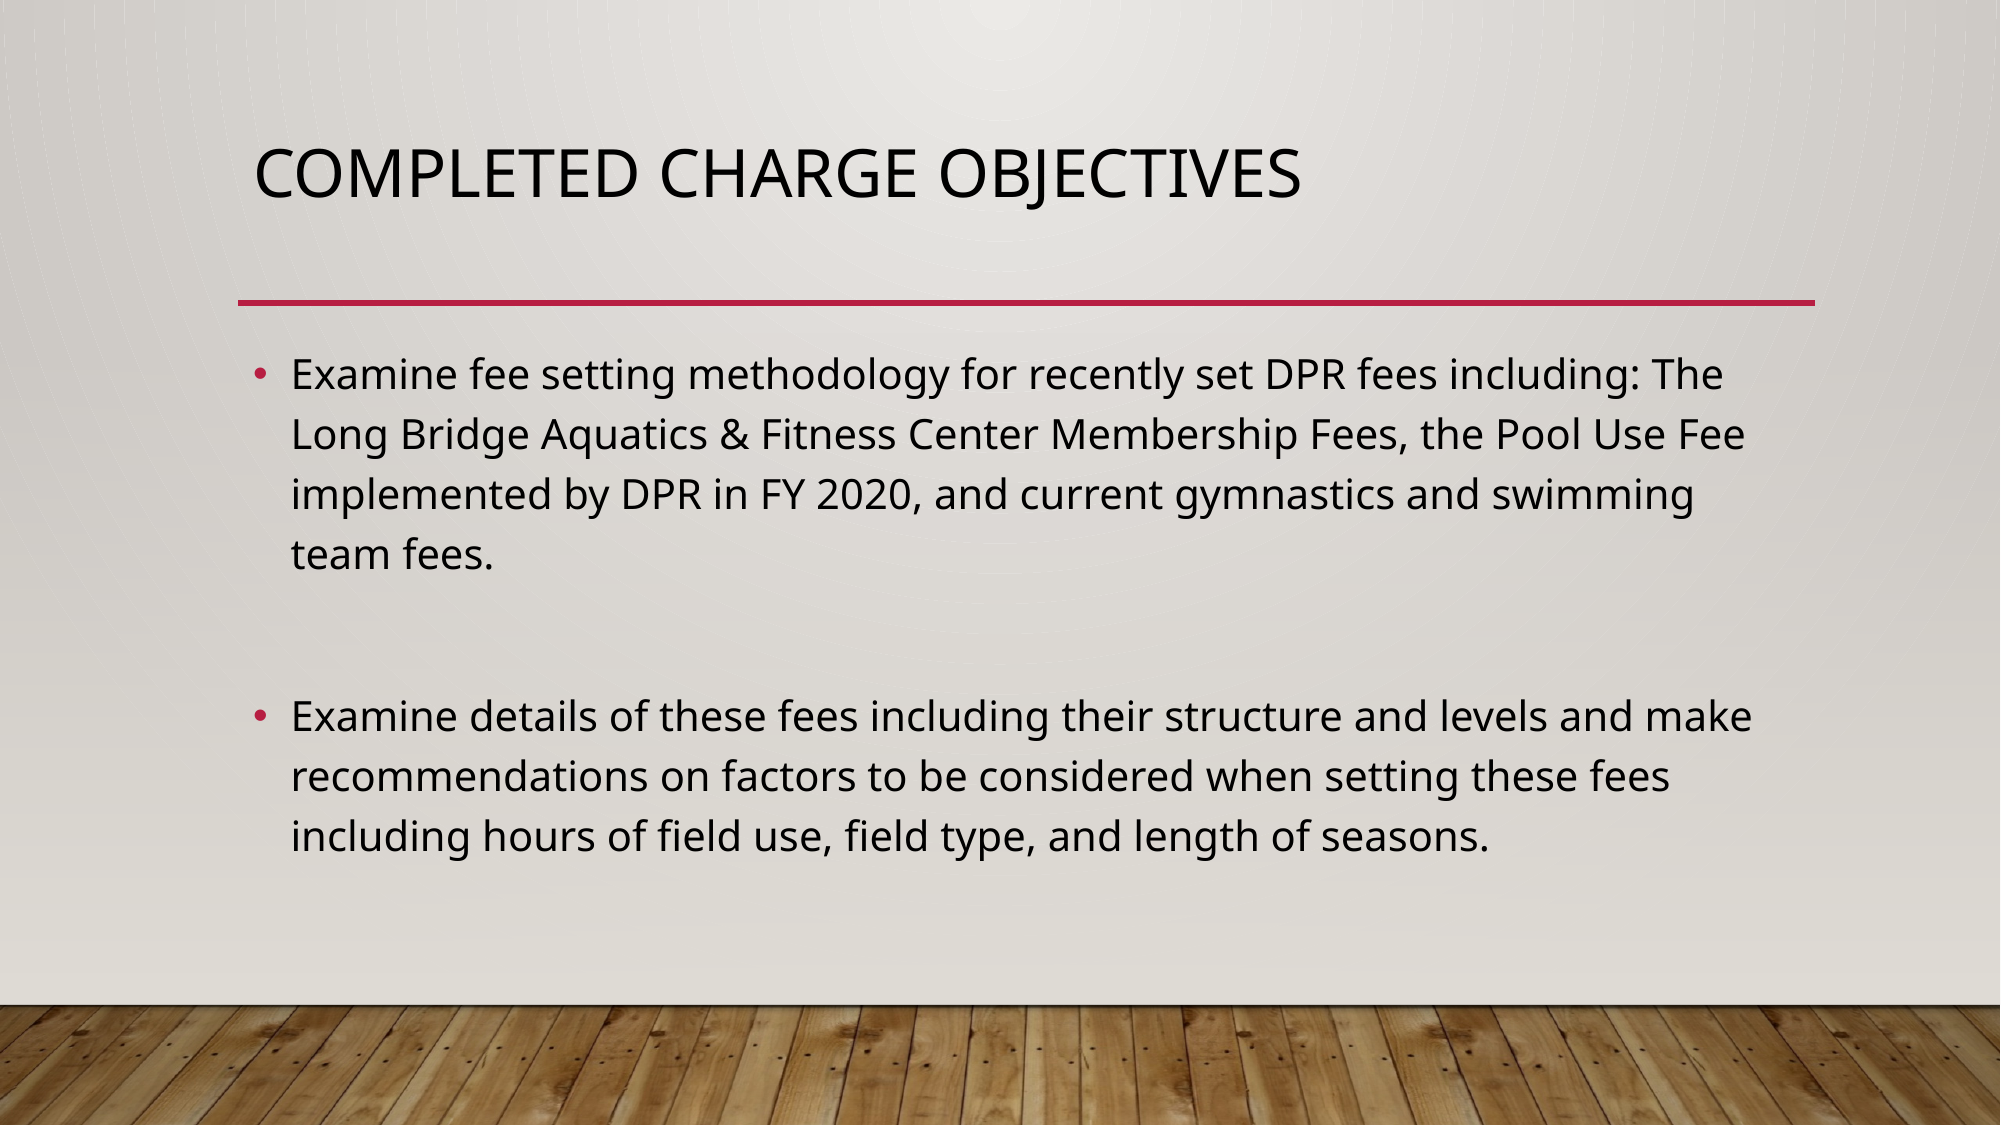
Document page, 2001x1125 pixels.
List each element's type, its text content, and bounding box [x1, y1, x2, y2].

picture [0, 1005, 2000, 1125]
title Completed Charge Objectives [238, 131, 1814, 305]
list Examine fee setting methodology for recently set DPR fees including: The Long Bridge Aquatics & Fitness Center Membership Fees, the Pool Use Fee implemented by DPR in FY 2020, and current gymnastics and swimming team fees. Examine details of these fees including their structure and levels and make recommendations on factors to be considered when setting these fees including hours of field use, field type, and length of seasons. [238, 330, 1814, 897]
